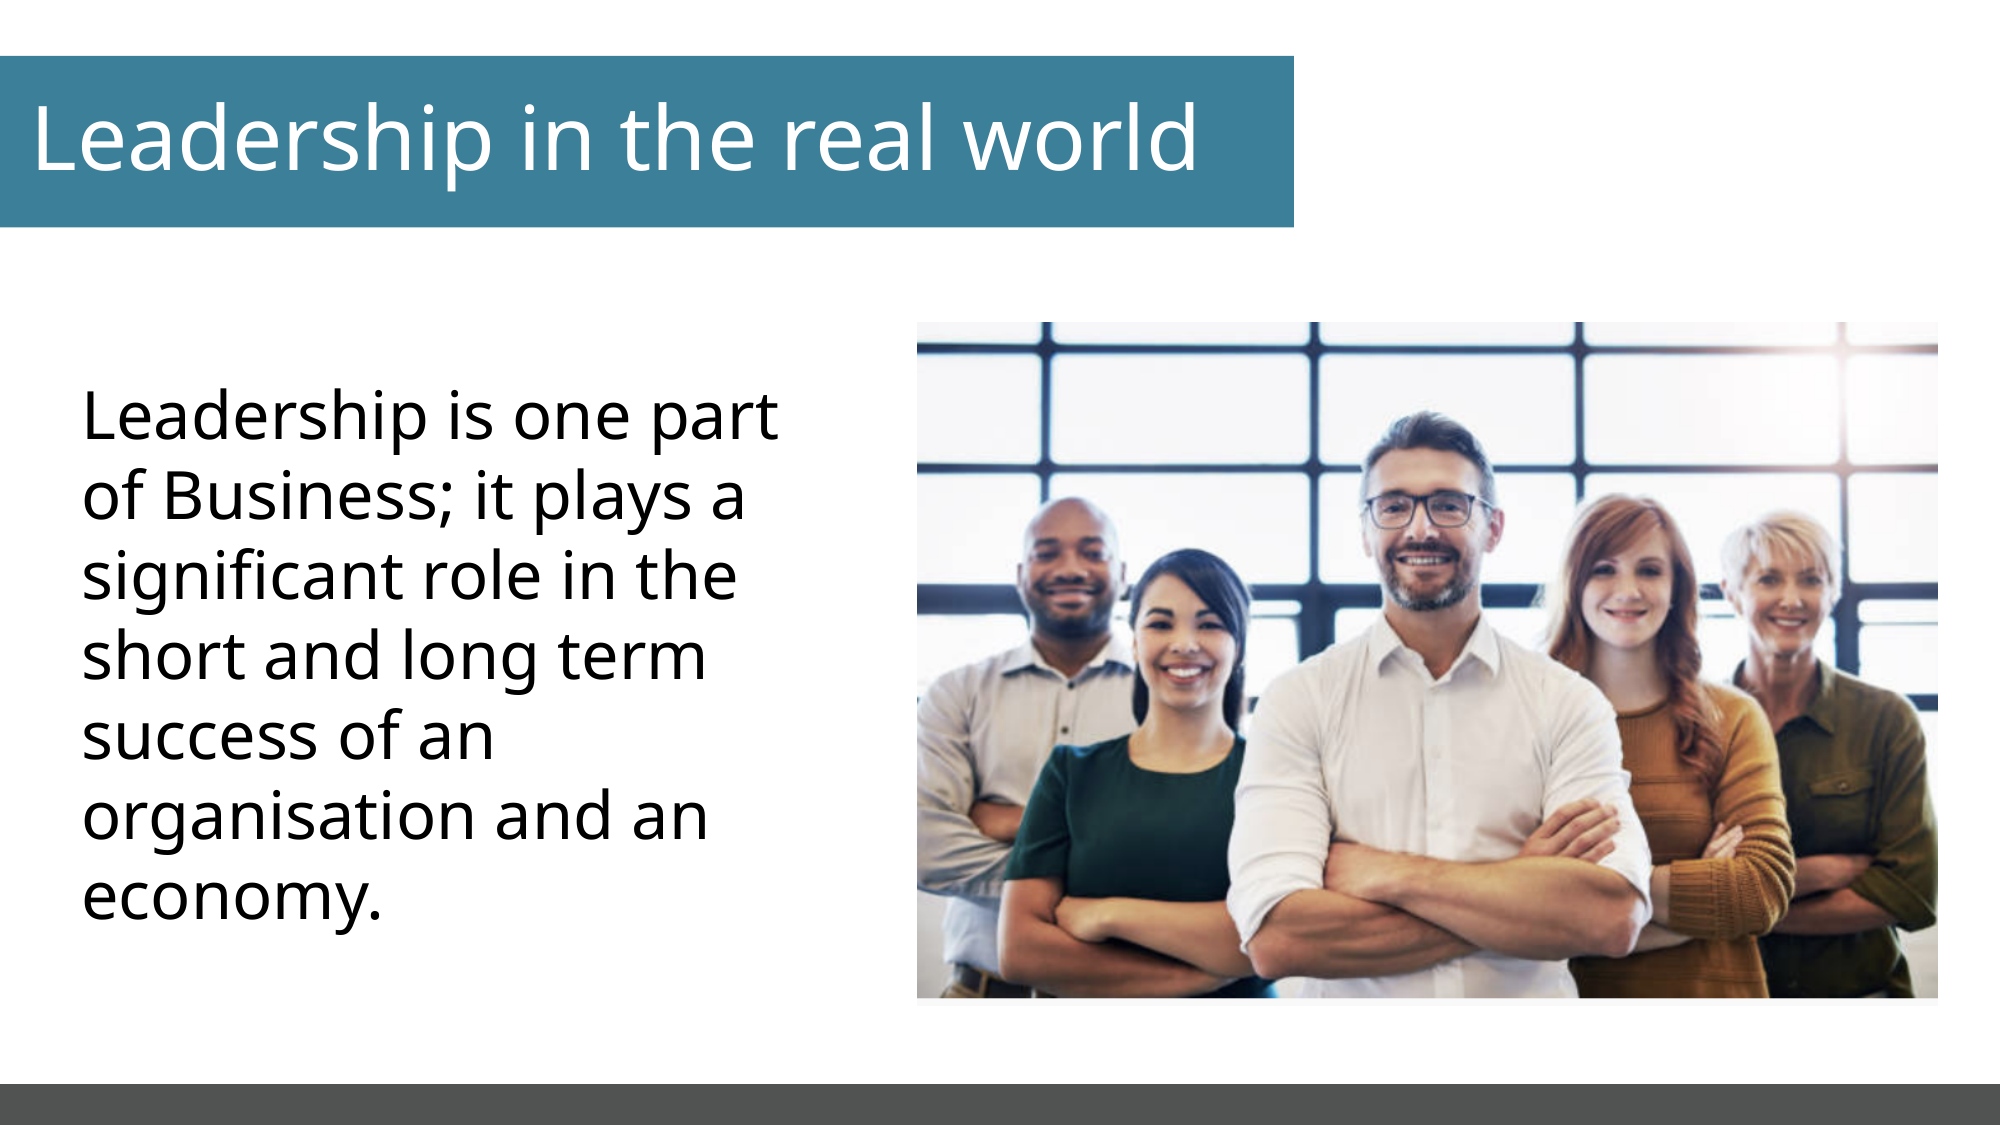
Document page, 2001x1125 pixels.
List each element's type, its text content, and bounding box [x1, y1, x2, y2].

text_box [0, 1083, 2000, 1125]
text_box Leadership is one part of Business; it plays a significant role in the short and long term success of an organisation and an economy. [66, 365, 844, 940]
picture [917, 322, 1938, 1006]
text_box Leadership in the real world [0, 55, 1294, 228]
